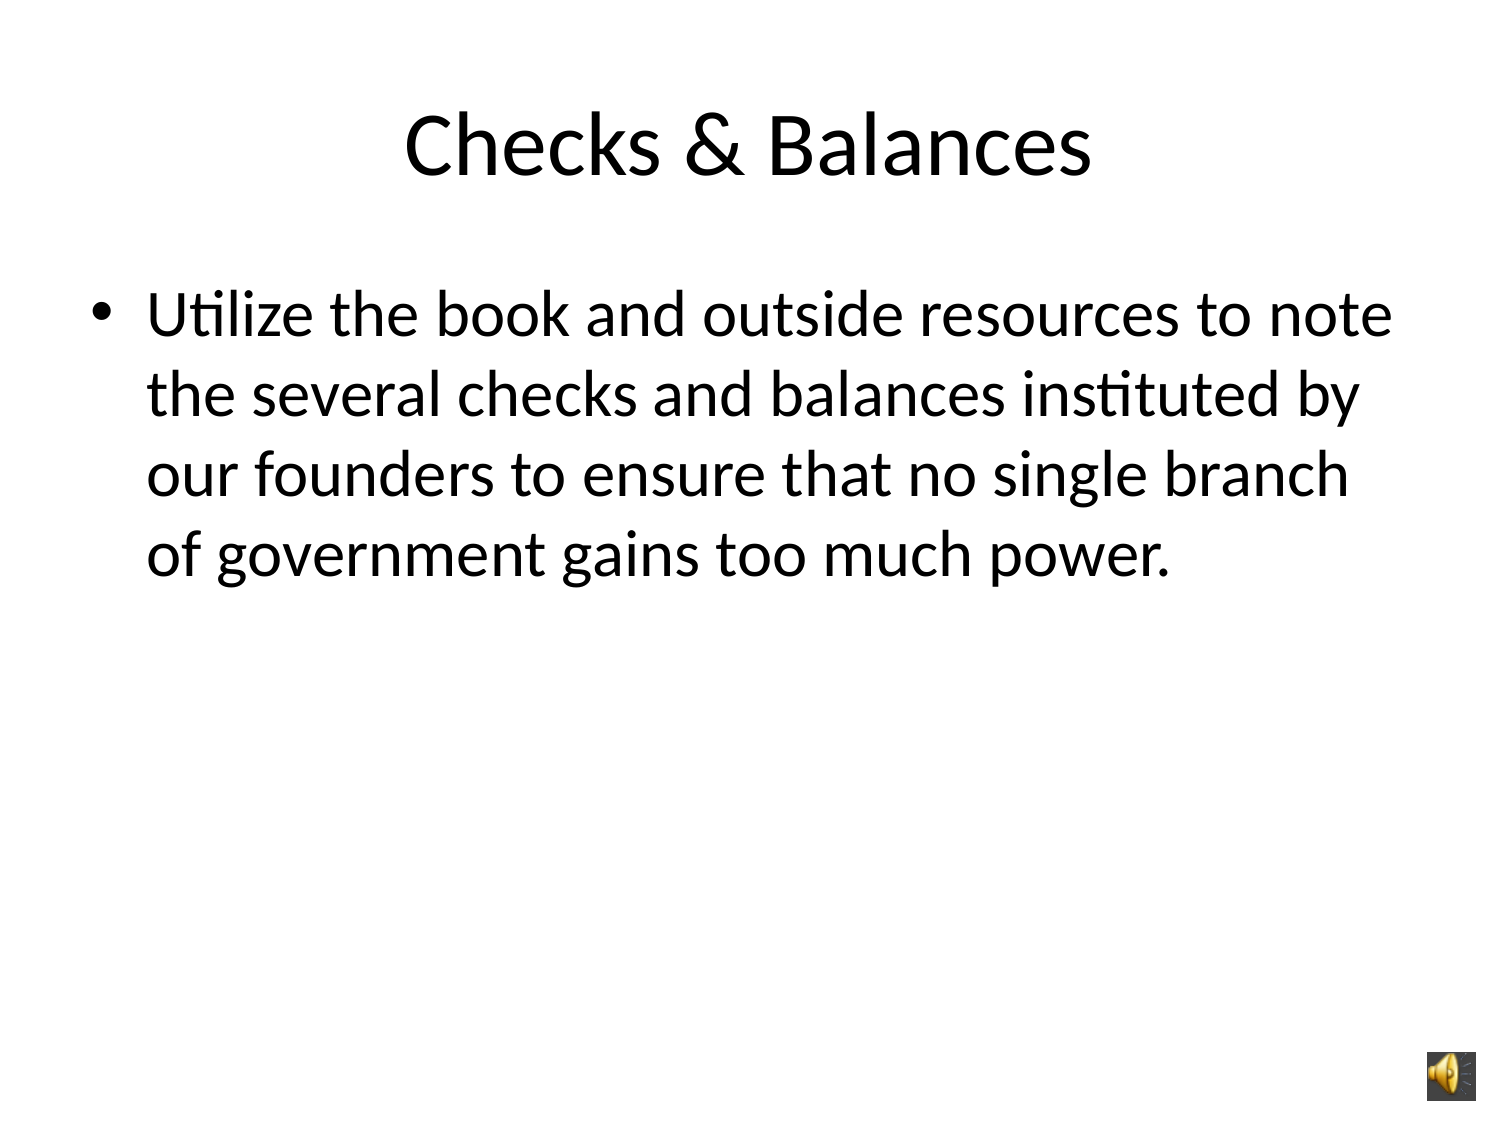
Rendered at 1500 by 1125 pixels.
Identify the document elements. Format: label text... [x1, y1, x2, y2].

picture [1426, 1051, 1477, 1102]
list Utilize the book and outside resources to note the several checks and balances instituted by our founders to ensure that no single branch of government gains too much power. [75, 262, 1425, 1005]
title Checks & Balances [75, 45, 1425, 233]
